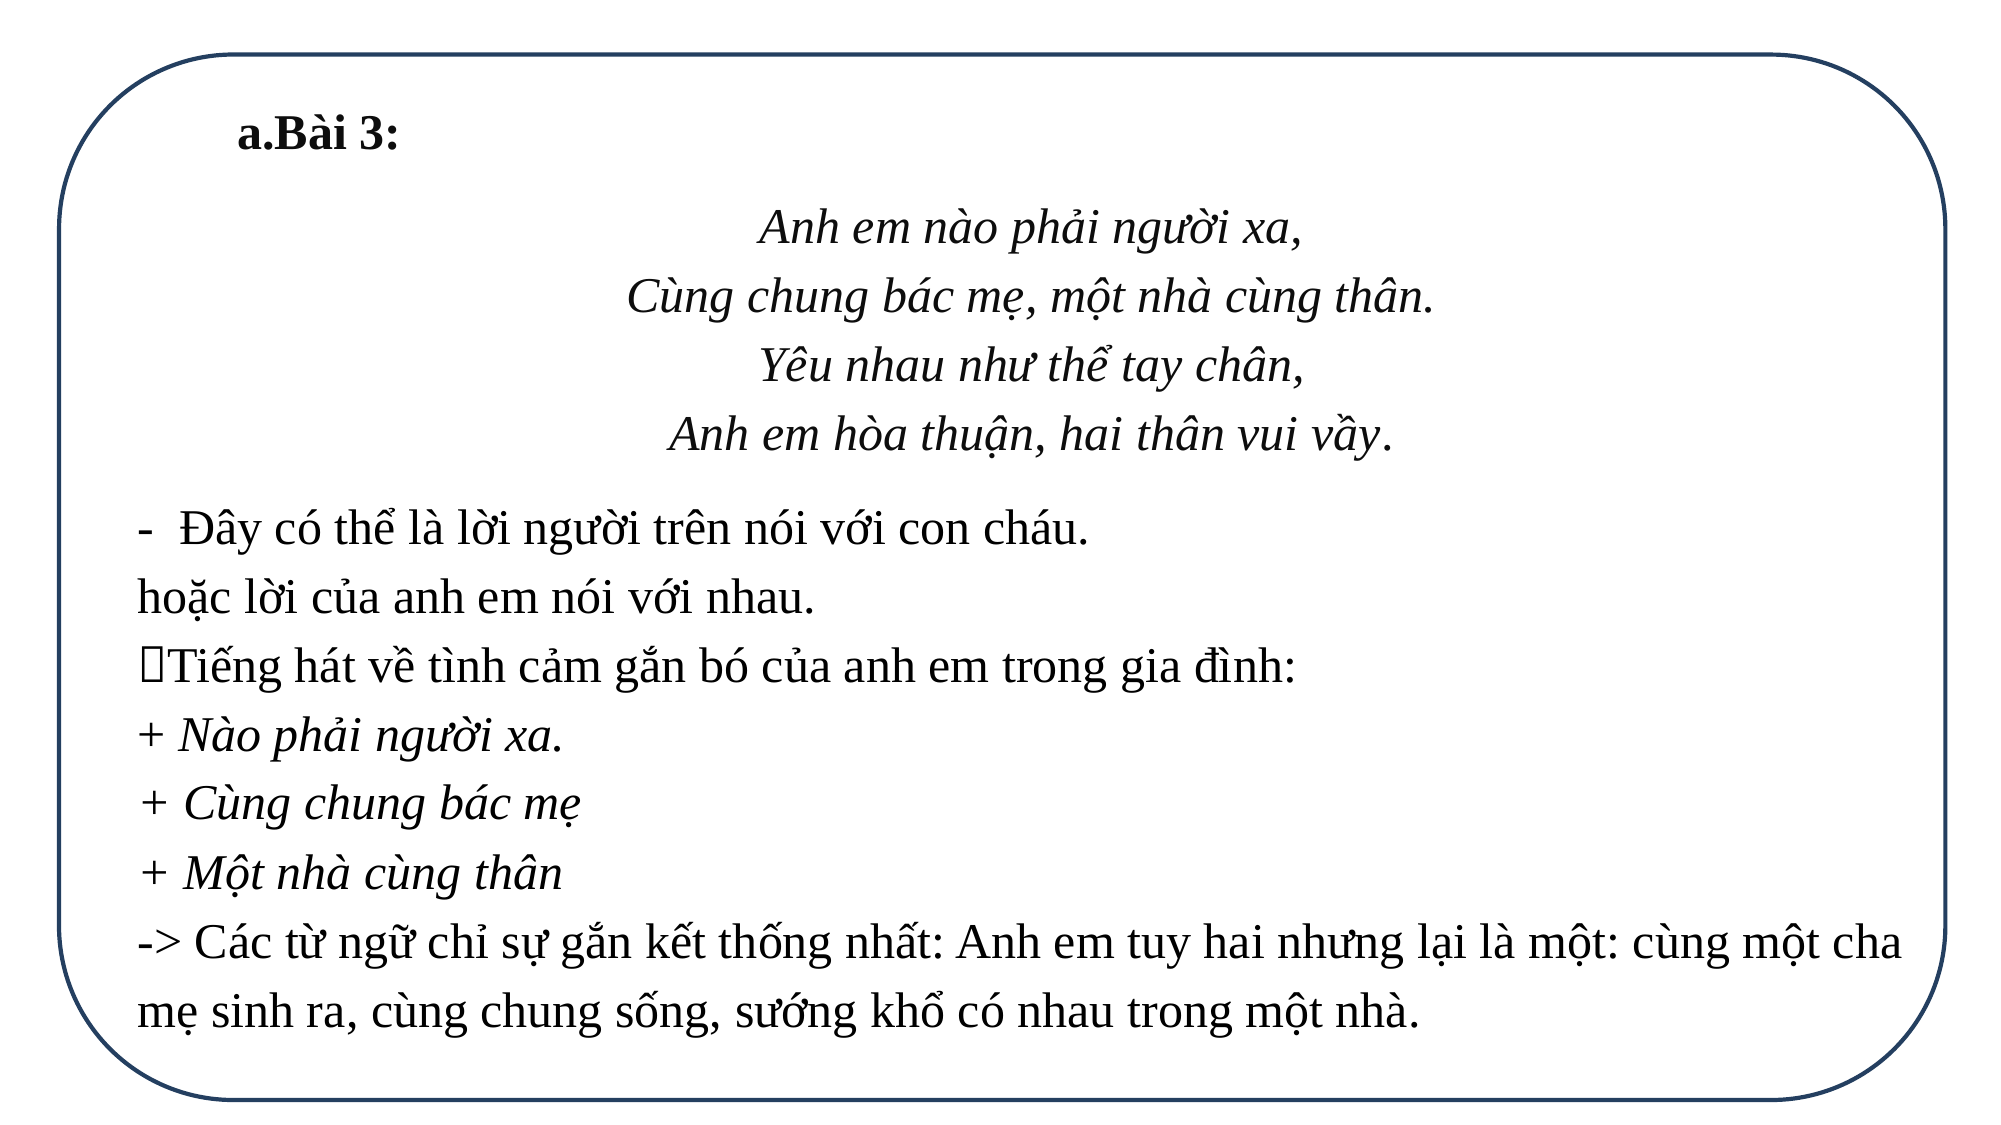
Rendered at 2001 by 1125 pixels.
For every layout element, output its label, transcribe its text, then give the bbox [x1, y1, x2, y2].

text_box [139, 54, 1865, 82]
text_box a.Bài 3: Anh em nào phải người xa, Cùng chung bác mẹ, một nhà cùng thân. Yêu nhau như thể tay chân, Anh em hòa thuận, hai thân vui vầy. - Đây có thể là lời người trên nói với con cháu. hoặc lời của anh em nói với nhau. Tiếng hát về tình cảm gắn bó của anh em trong gia đình: + Nào phải người xa. + Cùng chung bác mẹ + Một nhà cùng thân -> Các từ ngữ chỉ sự gắn kết thống nhất: Anh em tuy hai nhưng lại là một: cùng một cha mẹ sinh ra, cùng chung sống, sướng khổ có nhau trong một nhà. [122, 82, 1946, 1045]
text_box [58, 94, 1899, 1101]
